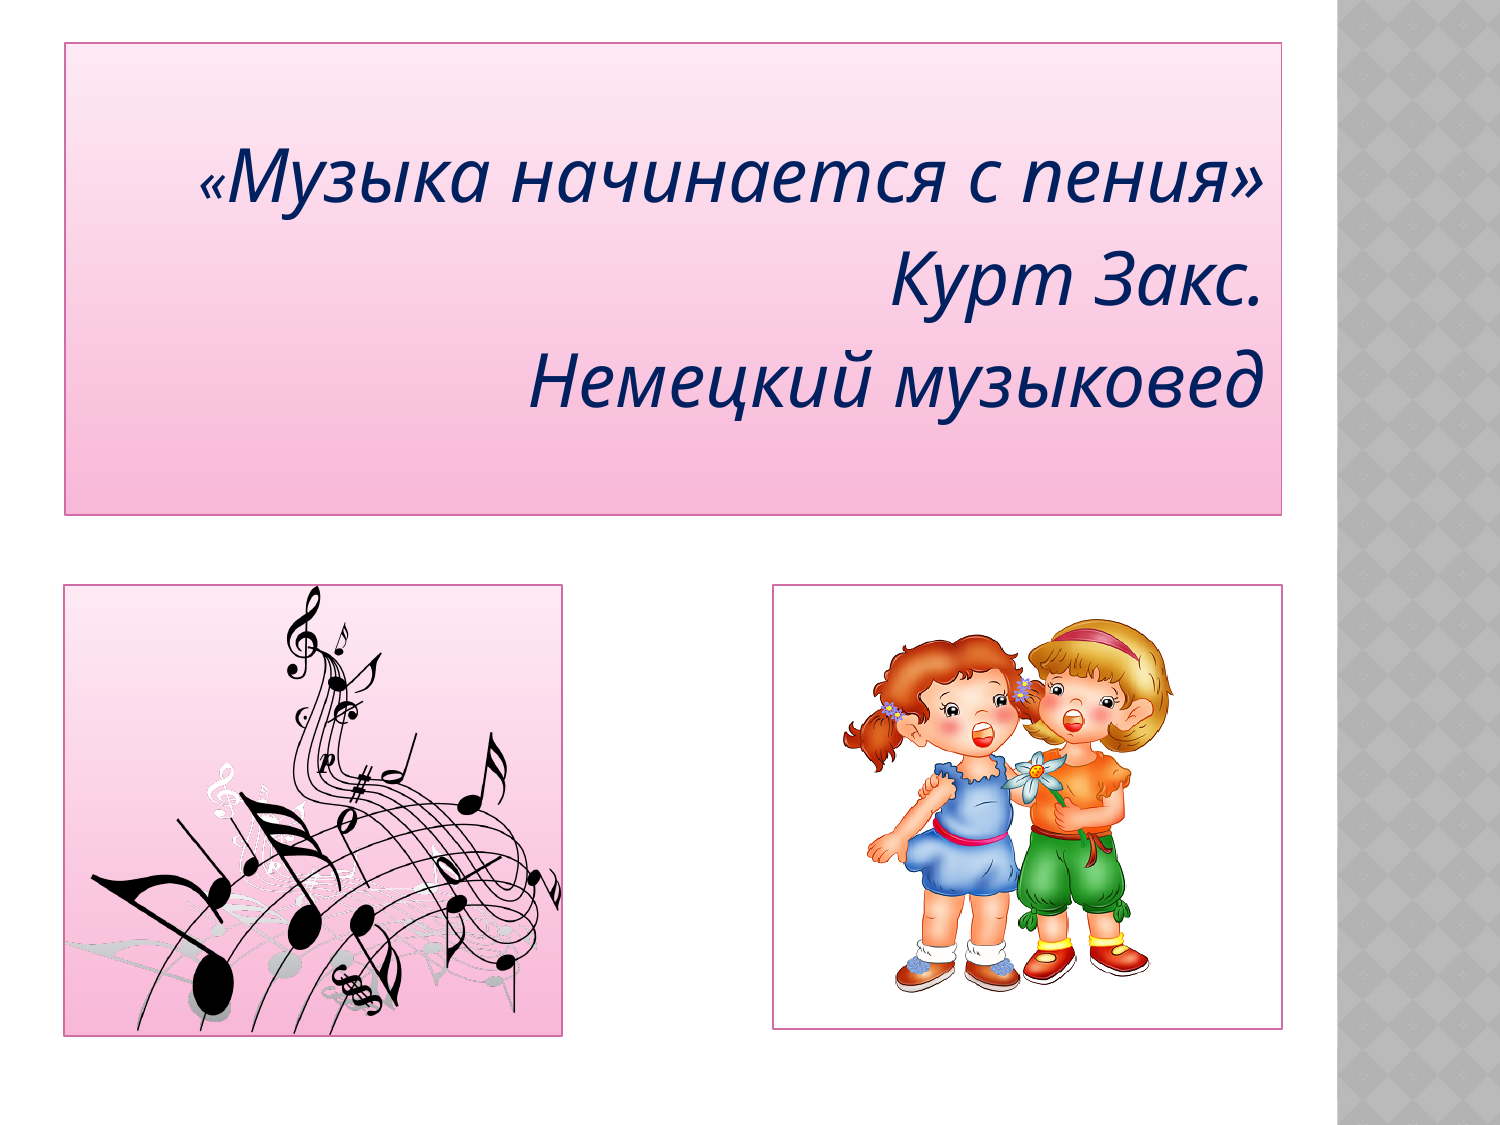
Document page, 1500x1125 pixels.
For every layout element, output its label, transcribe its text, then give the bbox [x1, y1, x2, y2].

picture [64, 585, 562, 1036]
picture [773, 585, 1282, 1029]
list «Музыка начинается с пения» Курт Закс. Немецкий музыковед [64, 42, 1282, 516]
